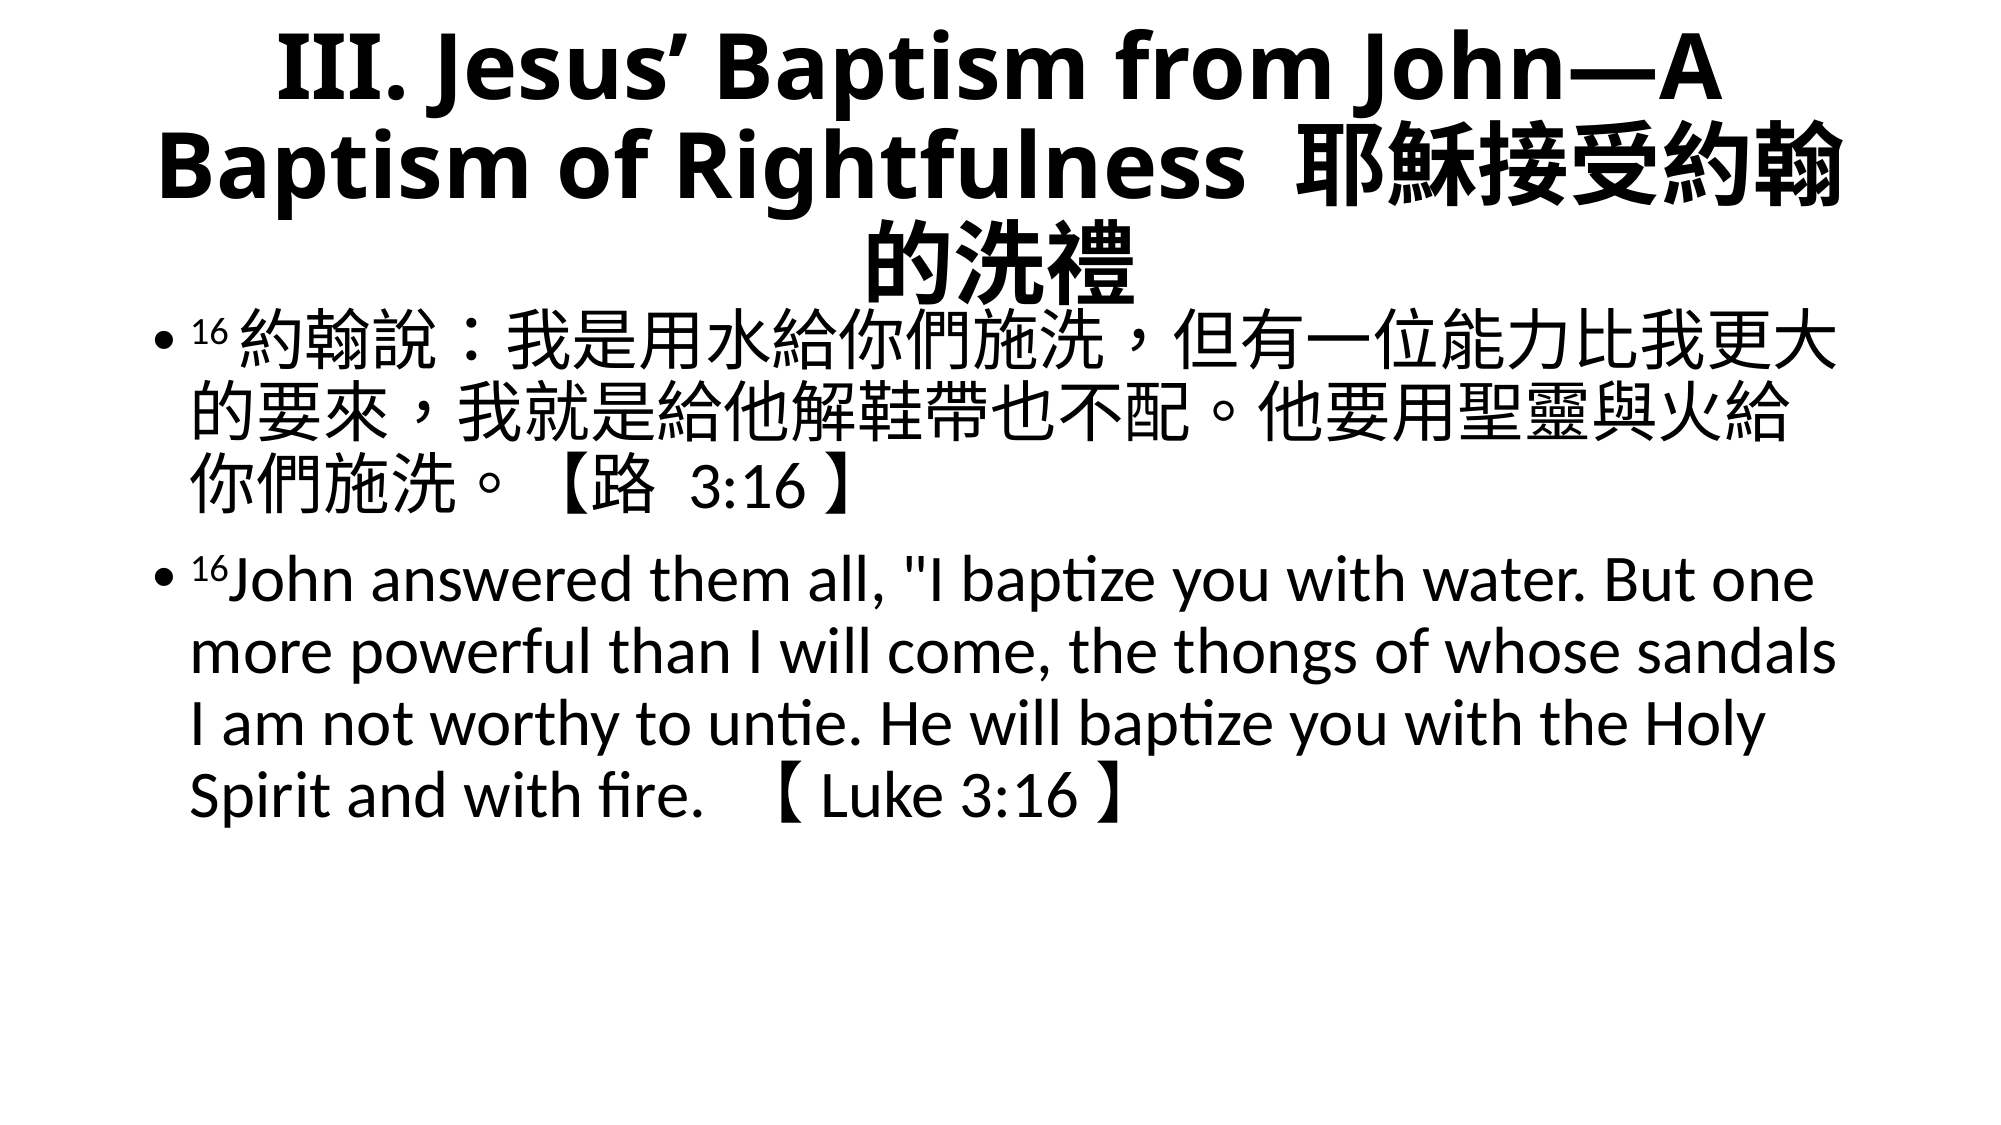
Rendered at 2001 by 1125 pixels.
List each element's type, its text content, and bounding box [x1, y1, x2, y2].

list 16約翰說：我是用水給你們施洗，但有一位能力比我更大的要來，我就是給他解鞋帶也不配。他要用聖靈與火給你們施洗。【路 3:16】 16John answered them all, "I baptize you with water. But one more powerful than I will come, the thongs of whose sandals I am not worthy to untie. He will baptize you with the Holy Spirit and with fire. 【Luke 3:16】 [137, 299, 1863, 1014]
title III. Jesus’ Baptism from John—A Baptism of Rightfulness 耶穌接受約翰的洗禮 [137, 59, 1863, 278]
